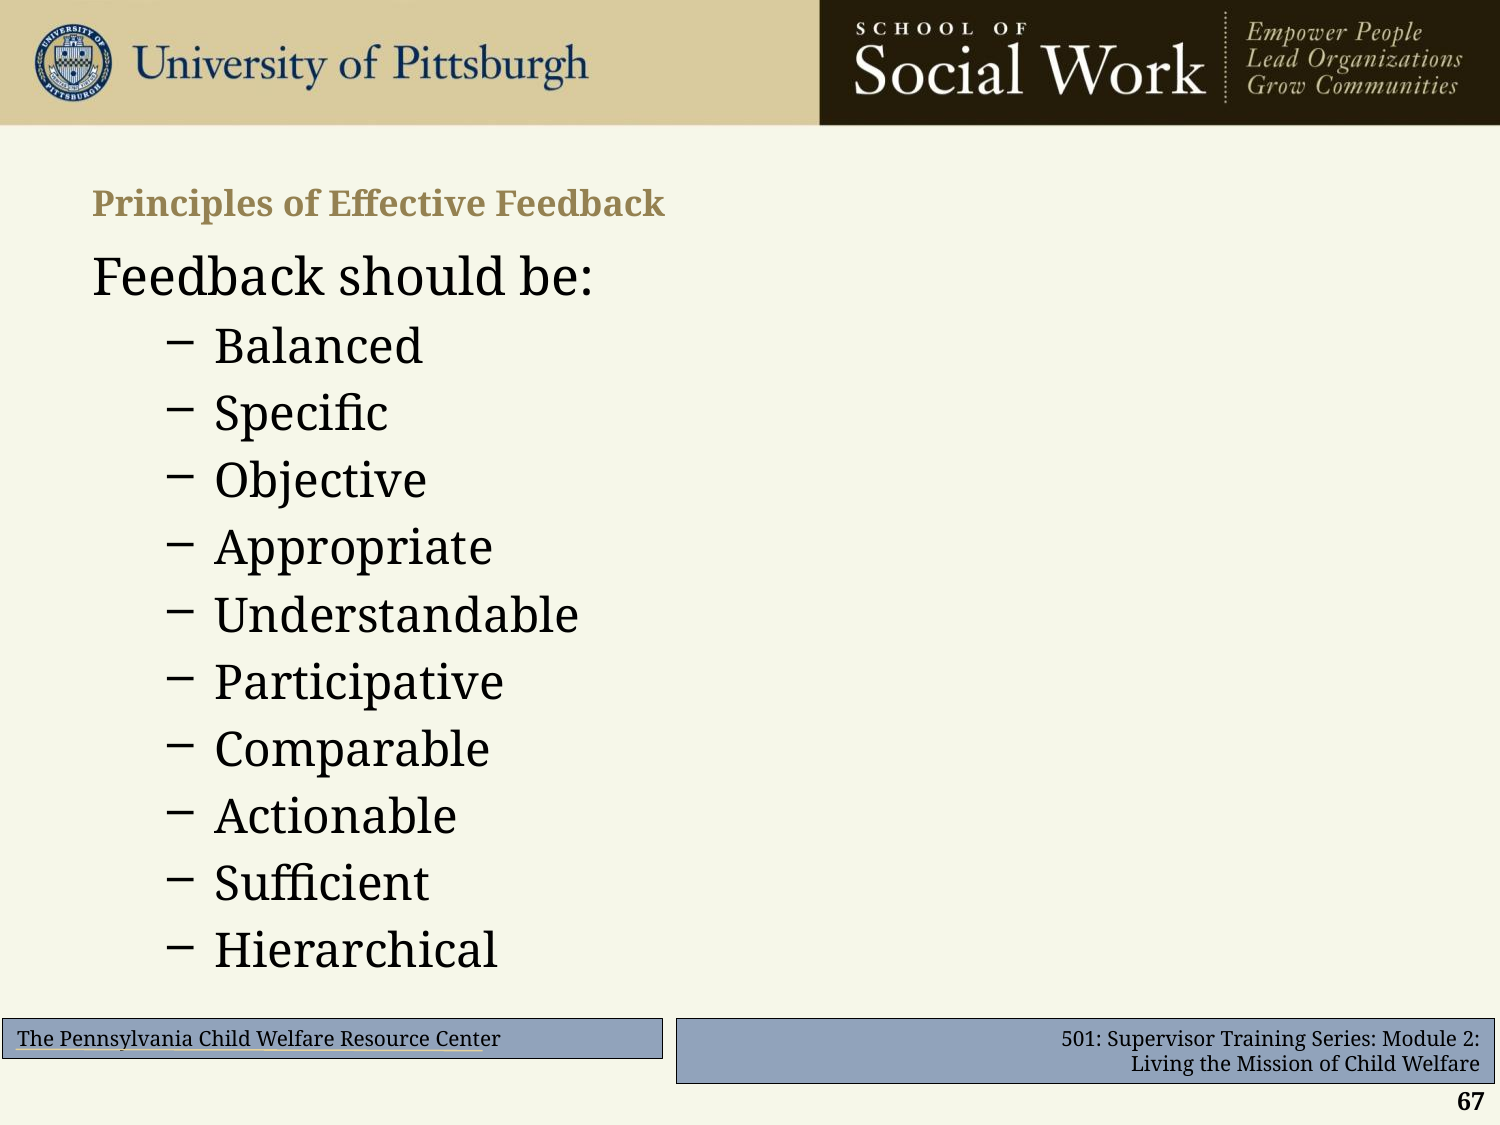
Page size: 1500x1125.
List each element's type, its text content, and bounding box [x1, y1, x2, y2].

picture [0, 0, 1500, 1125]
list Feedback should be: Balanced Specific Objective Appropriate Understandable Participative Comparable Actionable Sufficient Hierarchical [76, 235, 1431, 1018]
title Principles of Effective Feedback [76, 172, 1428, 270]
slide_number 67 [1332, 1087, 1500, 1119]
